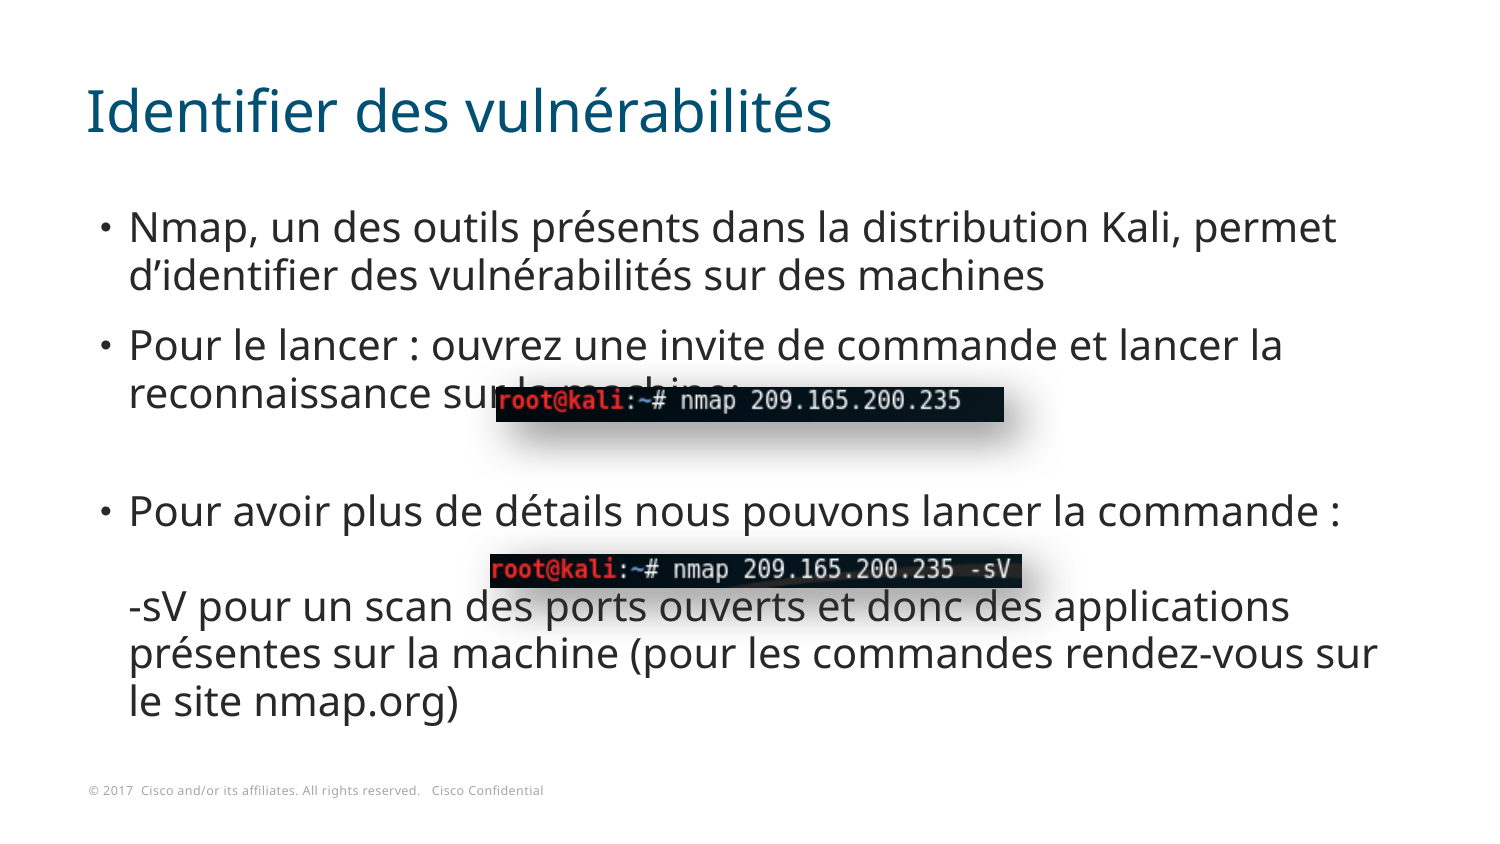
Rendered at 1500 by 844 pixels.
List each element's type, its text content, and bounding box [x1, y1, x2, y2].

picture [490, 554, 1023, 588]
list Nmap, un des outils présents dans la distribution Kali, permet d’identifier des vulnérabilités sur des machines Pour le lancer : ouvrez une invite de commande et lancer la reconnaissance sur la machine: Pour avoir plus de détails nous pouvons lancer la commande : -sV pour un scan des ports ouverts et donc des applications présentes sur la machine (pour les commandes rendez-vous sur le site nmap.org) [75, 197, 1434, 754]
picture [495, 387, 1005, 423]
title Identifier des vulnérabilités [71, 55, 1441, 176]
